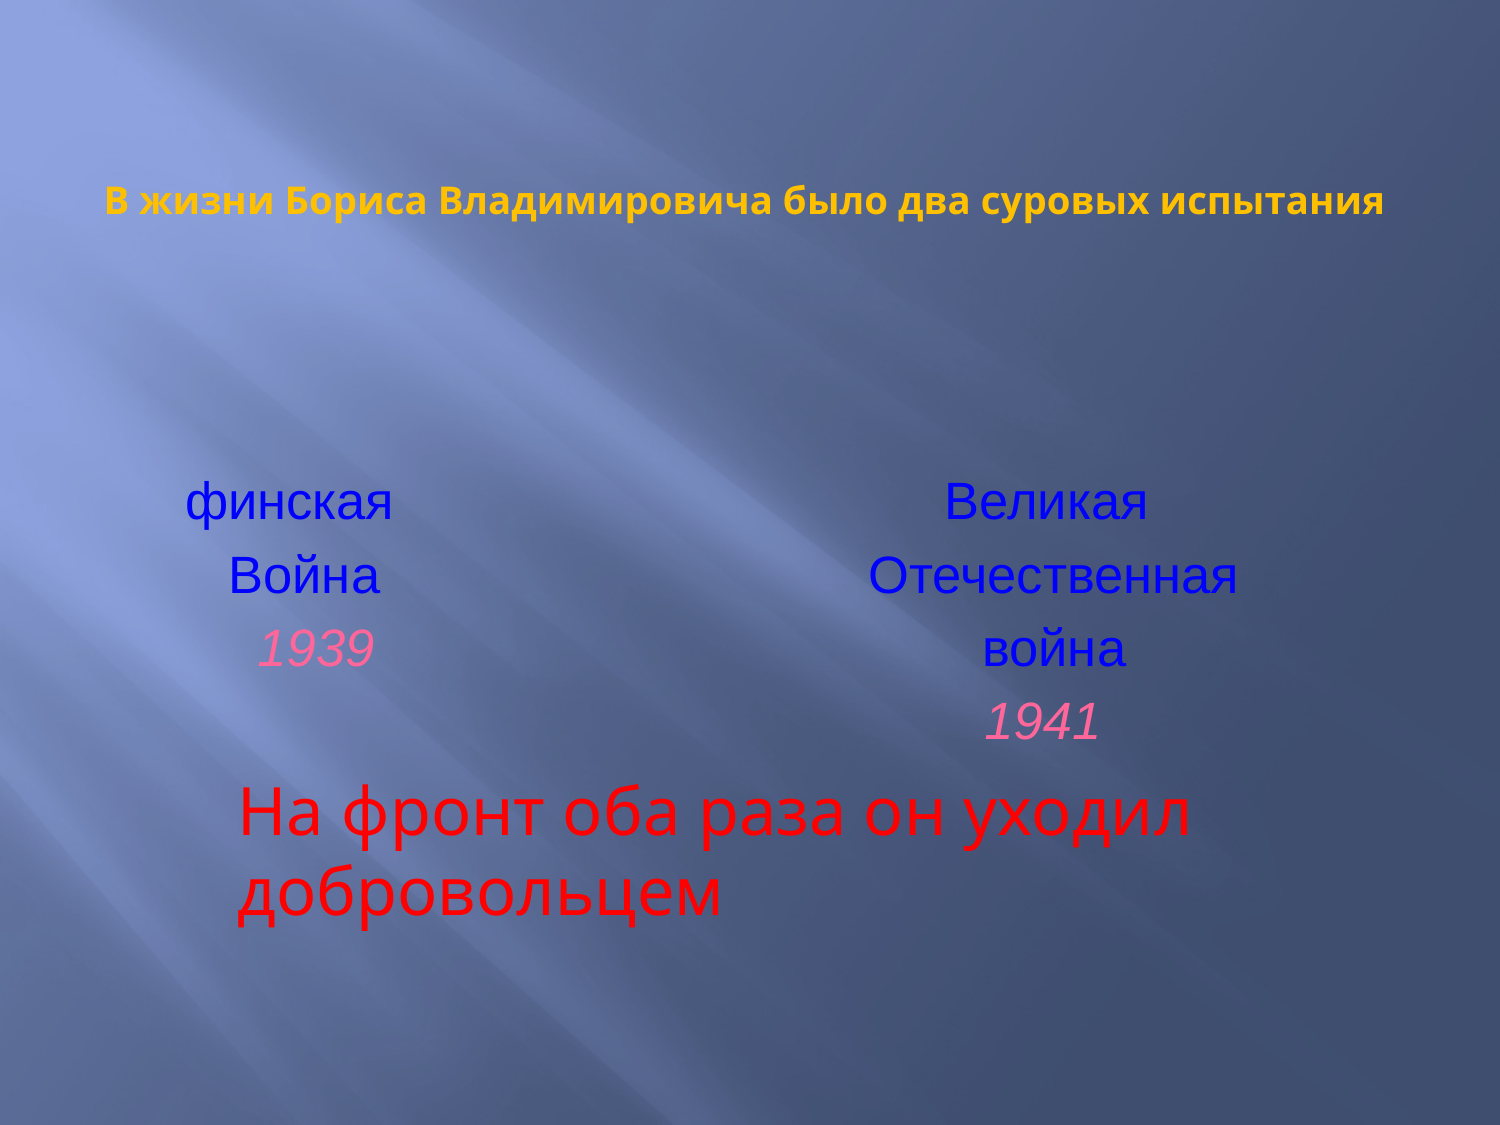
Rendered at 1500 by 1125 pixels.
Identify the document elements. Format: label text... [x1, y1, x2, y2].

text_box На фронт оба раза он уходил добровольцем [222, 761, 1254, 937]
title В жизни Бориса Владимировича было два суровых испытания [70, 105, 1421, 293]
list финская Война 1939 Великая Отечественная война 1941 [46, 386, 1386, 832]
